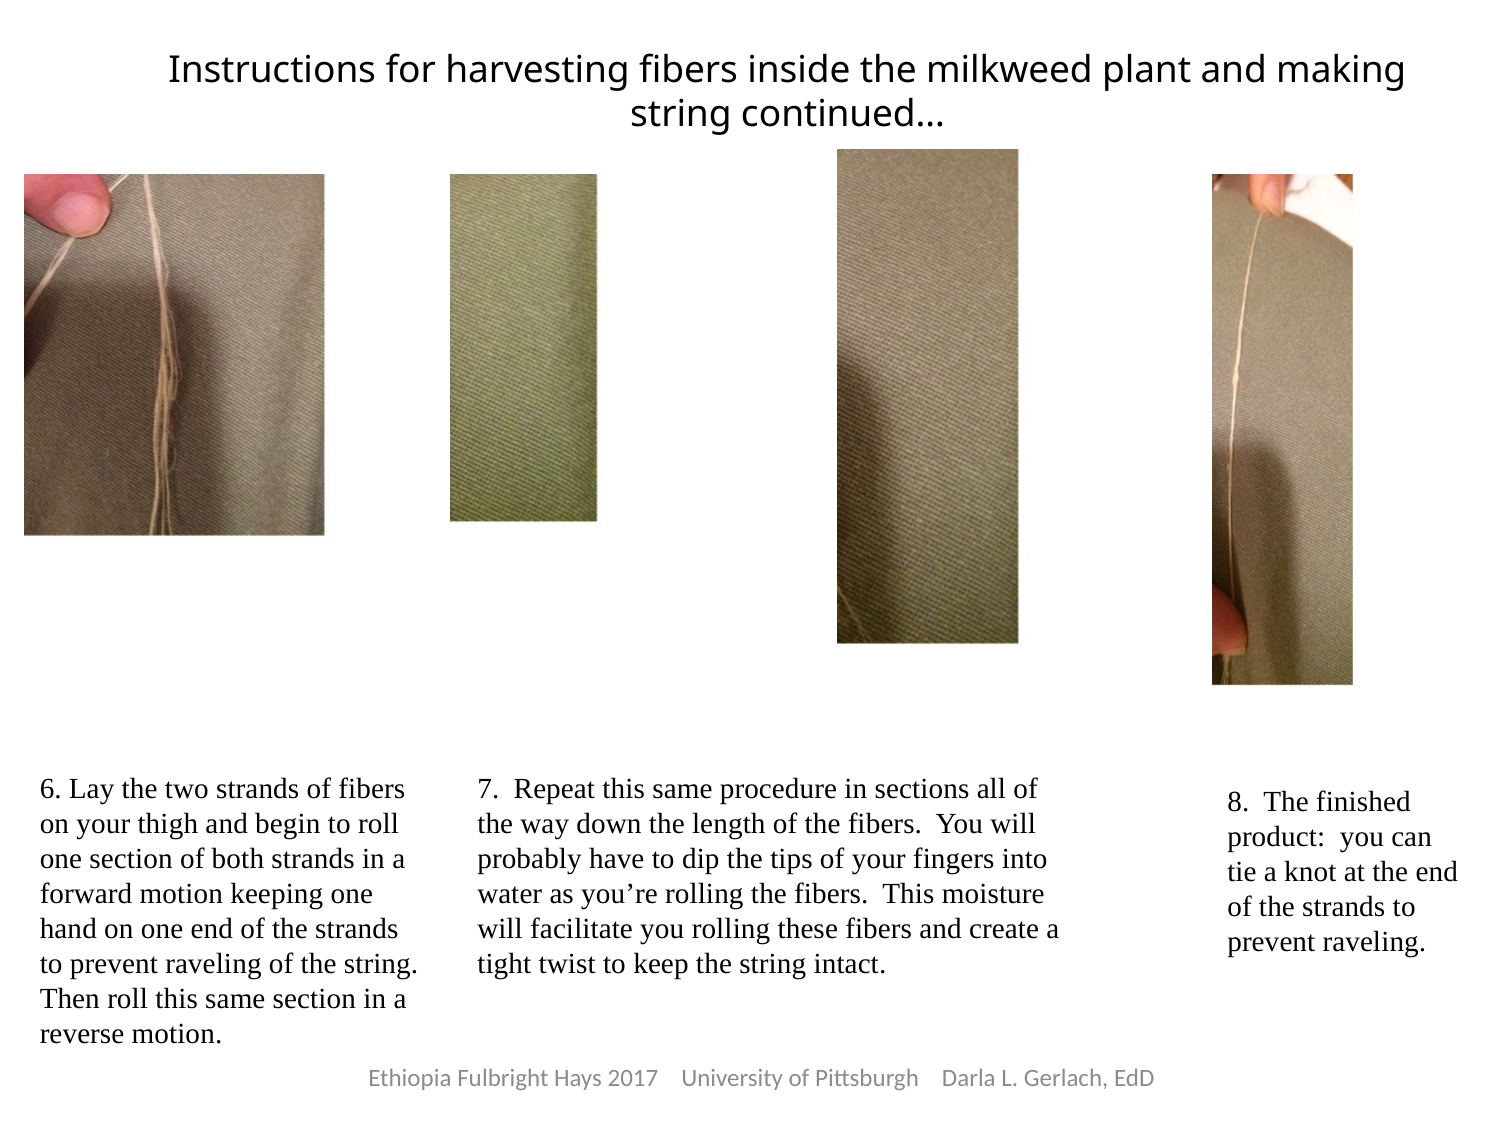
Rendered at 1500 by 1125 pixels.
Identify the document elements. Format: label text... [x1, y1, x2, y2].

title Instructions for harvesting fibers inside the milkweed plant and making string continued… [112, 37, 1463, 143]
text_box 8. The finished product: you can tie a knot at the end of the strands to prevent raveling. [1212, 774, 1475, 965]
picture [837, 149, 1205, 765]
text_box 7. Repeat this same procedure in sections all of the way down the length of the fibers. You will probably have to dip the tips of your fingers into water as you’re rolling the fibers. This moisture will facilitate you rolling these fibers and create a tight twist to keep the string intact. [462, 762, 1075, 987]
picture [1212, 174, 1500, 752]
text_box 6. Lay the two strands of fibers on your thigh and begin to roll one section of both strands in a forward motion keeping one hand on one end of the strands to prevent raveling of the string. Then roll this same section in a reverse motion. [24, 762, 438, 1057]
picture [449, 174, 828, 754]
footer Ethiopia Fulbright Hays 2017 University of Pittsburgh Darla L. Gerlach, EdD [324, 1050, 1200, 1103]
picture [24, 174, 438, 744]
